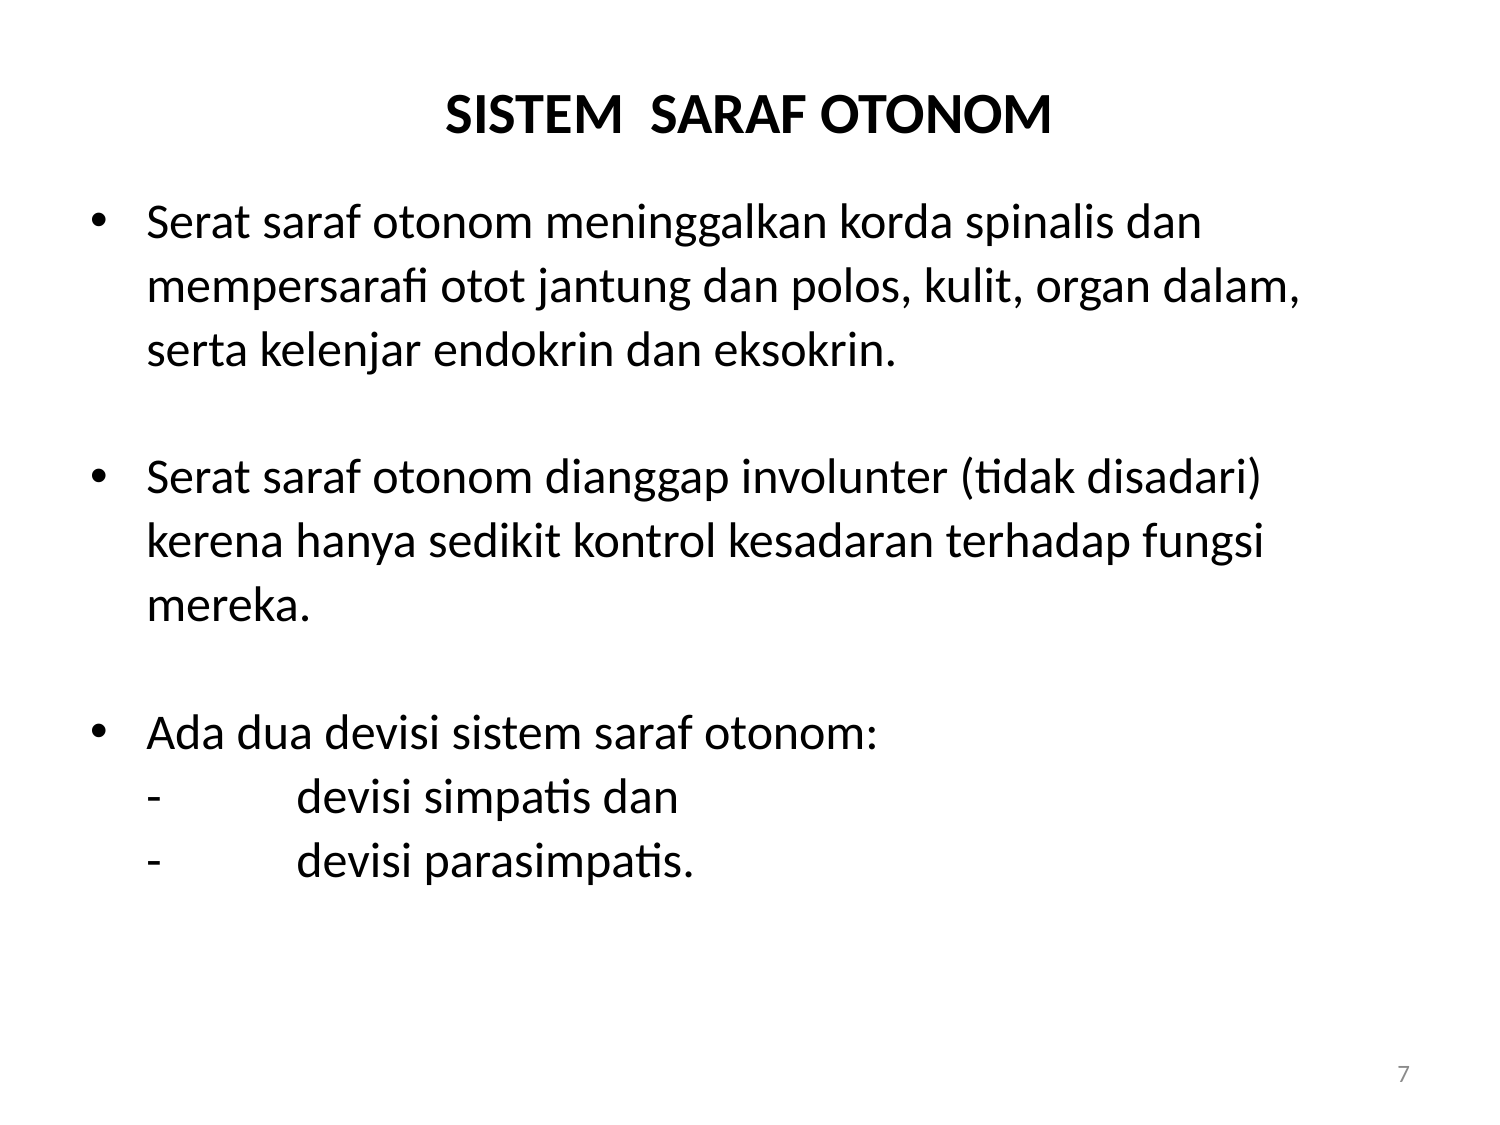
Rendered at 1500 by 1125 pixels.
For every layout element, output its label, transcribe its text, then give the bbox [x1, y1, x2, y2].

list Serat saraf otonom meninggalkan korda spinalis dan mempersarafi otot jantung dan polos, kulit, organ dalam, serta kelenjar endokrin dan eksokrin. Serat saraf otonom dianggap involunter (tidak disadari) kerena hanya sedikit kontrol kesadaran terhadap fungsi mereka. Ada dua devisi sistem saraf otonom: - devisi simpatis dan - devisi parasimpatis. [75, 187, 1425, 1063]
slide_number 7 [1074, 1063, 1425, 1103]
title SISTEM SARAF OTONOM [75, 45, 1425, 175]
